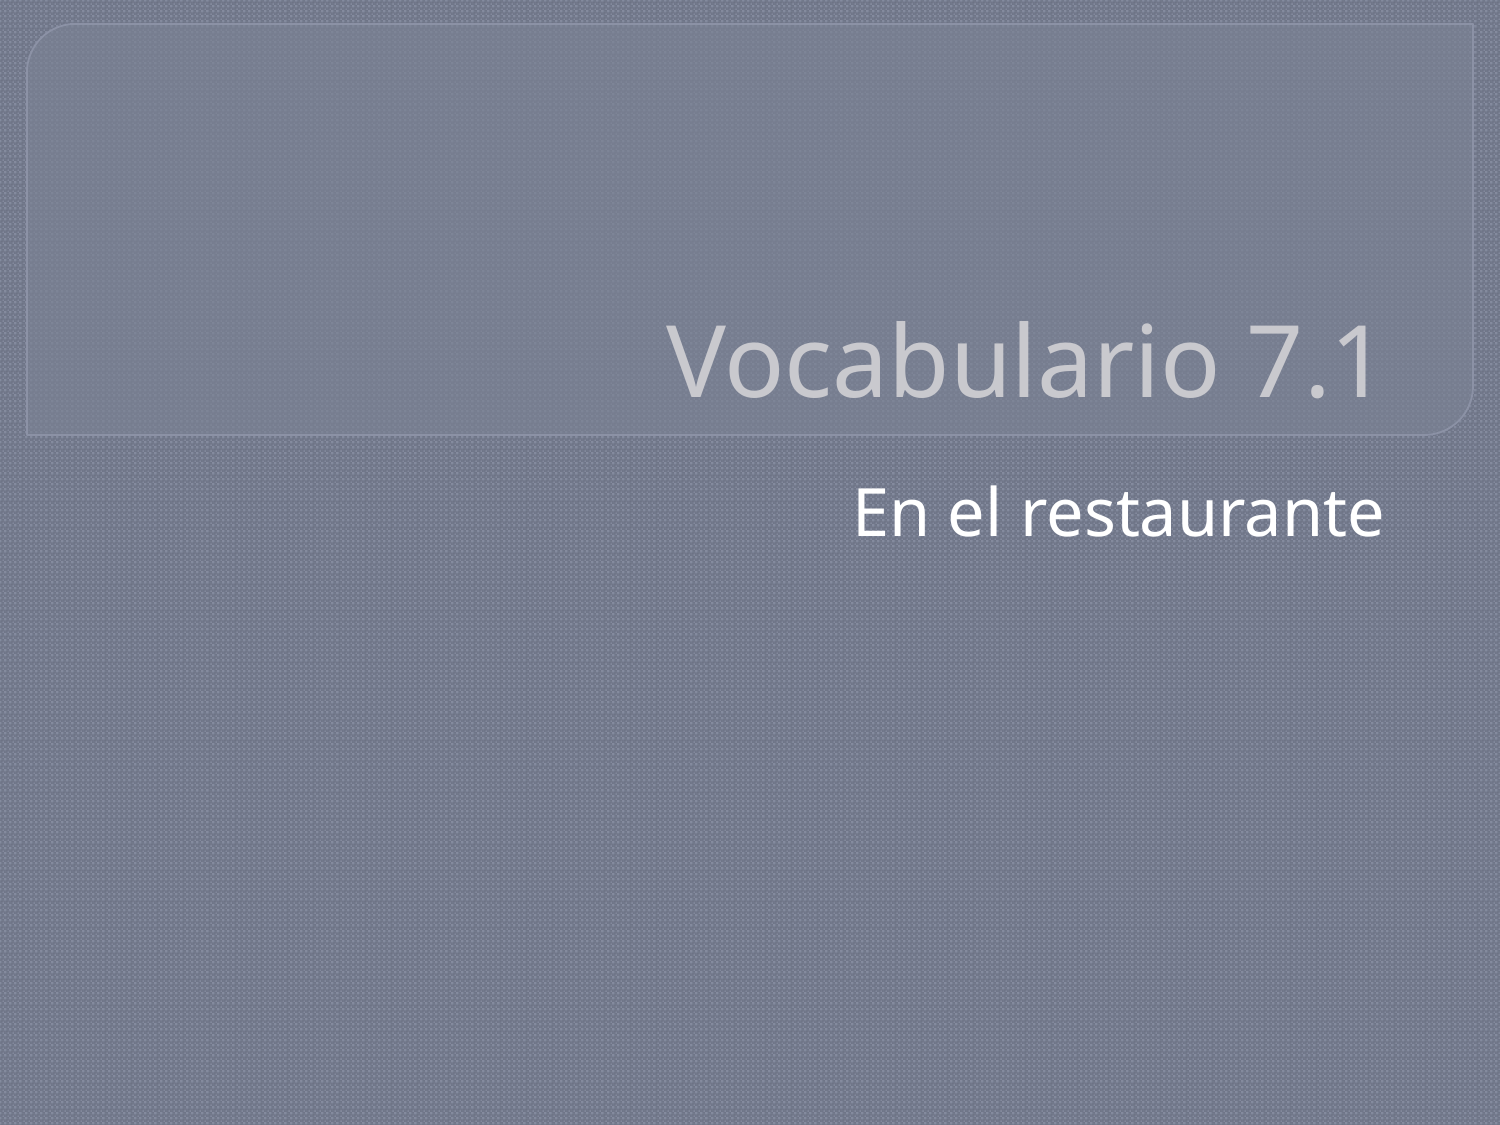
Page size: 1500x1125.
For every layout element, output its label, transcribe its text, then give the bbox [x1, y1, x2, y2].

title Vocabulario 7.1 [76, 62, 1427, 425]
subtitle En el restaurante [350, 462, 1427, 750]
